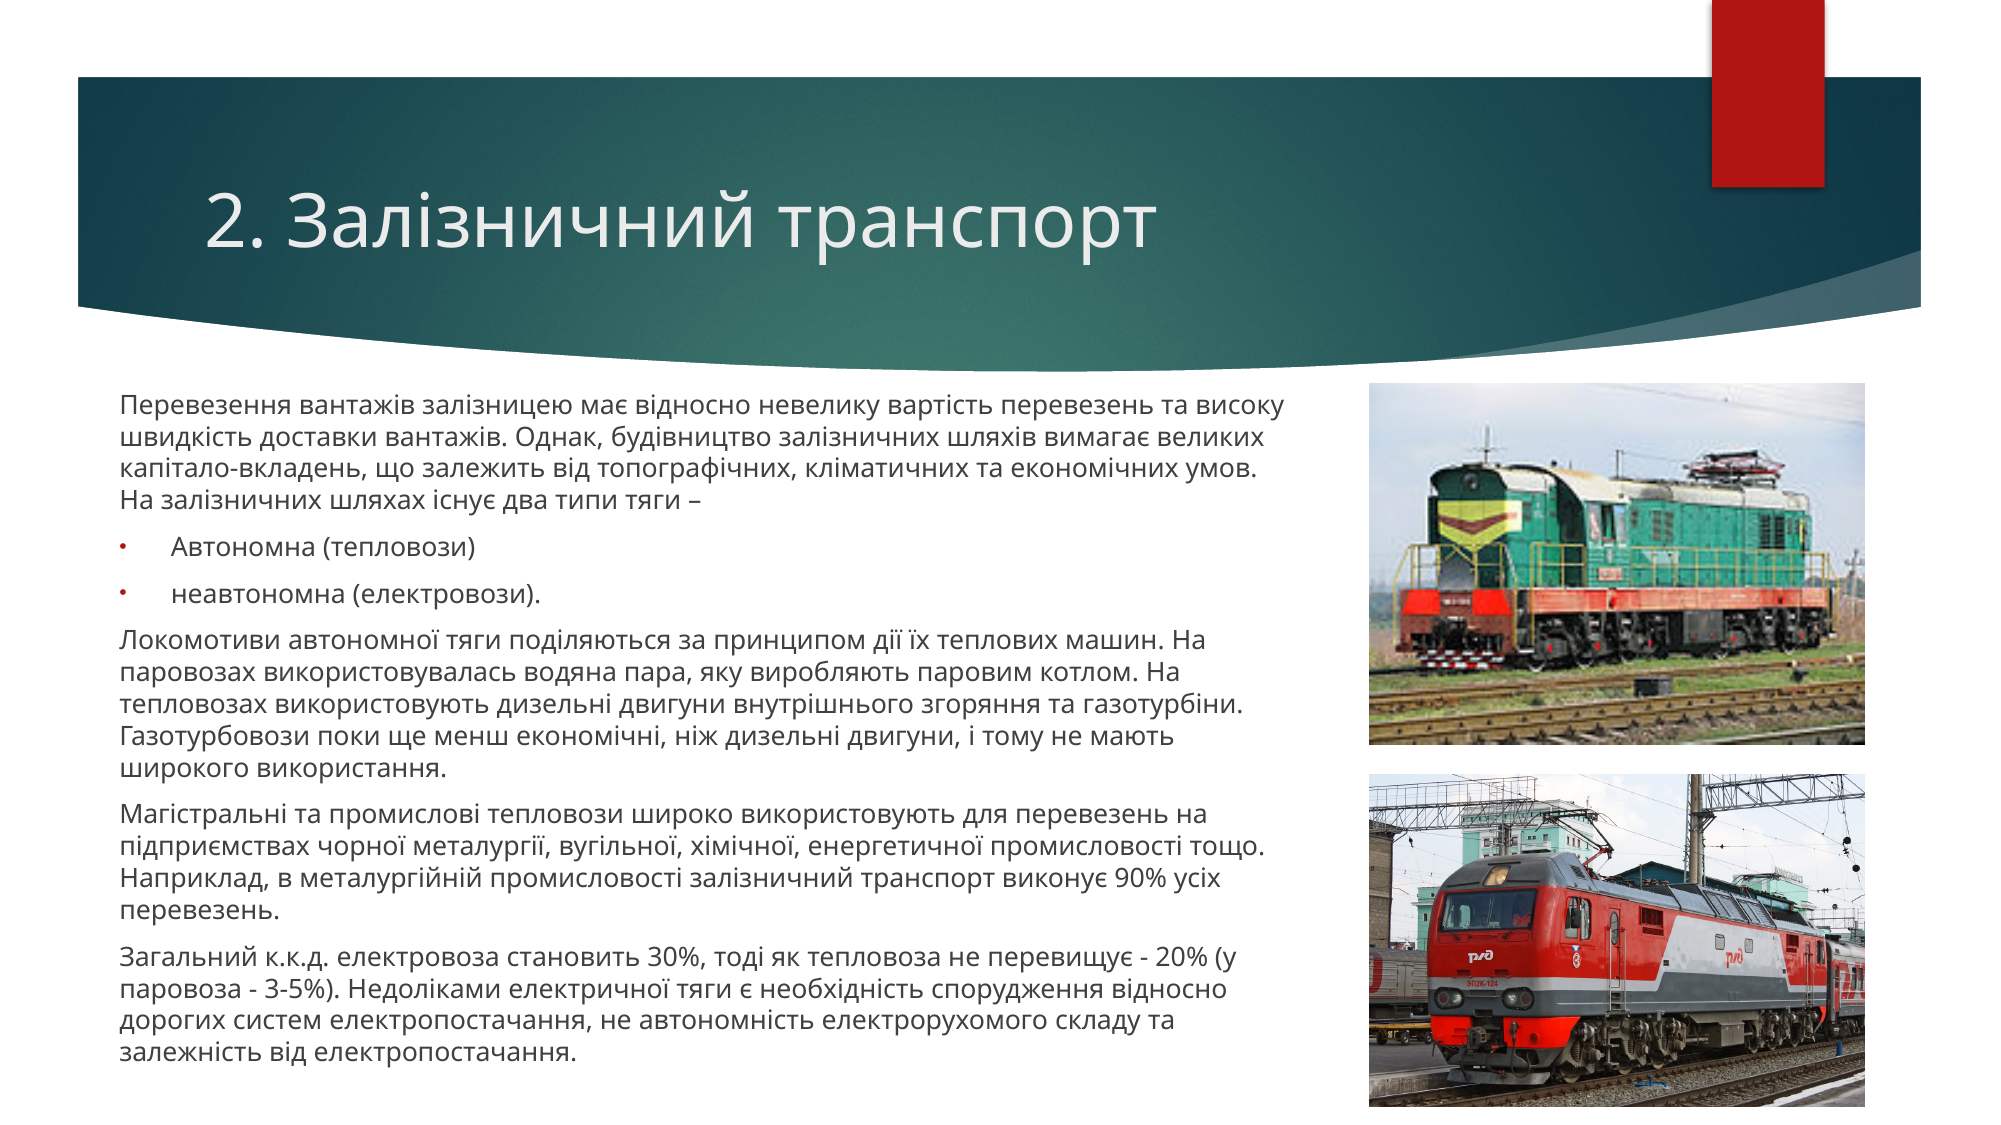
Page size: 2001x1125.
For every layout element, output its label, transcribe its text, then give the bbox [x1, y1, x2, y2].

picture [1368, 773, 1866, 1107]
list Перевезення вантажів залізницею має відносно невелику вартість перевезень та високу швидкість доставки вантажів. Однак, будівництво залізничних шляхів вимагає великих капітало-вкладень, що залежить від топографічних, кліматичних та економічних умов. На залізничних шляхах існує два типи тяги – Автономна (тепловози) неавтономна (електровози). Локомотиви автономної тяги поділяються за принципом дії їх теплових машин. На паровозах використовувалась водяна пара, яку виробляють паровим котлом. На тепловозах використовують дизельні двигуни внутрішнього згоряння та газотурбіни. Газотурбовози поки ще менш економічні, ніж дизельні двигуни, і тому не мають широкого використання. Магістральні та промислові тепловози широко використовують для перевезень на підприємствах чорної металургії, вугільної, хімічної, енергетичної промисловості тощо. Наприклад, в металургійній промисловості залізничний транспорт виконує 90% усіх перевезень. Загальний к.к.д. електровоза становить 30%, тоді як тепловоза не перевищує - 20% (у паровоза - 3-5%). Недоліками електричної тяги є необхідність спорудження відносно дорогих систем електропостачання, не автономність електрорухомого складу та залежність від електропостачання. [104, 380, 1310, 1085]
title 2. Залізничний транспорт [189, 159, 1638, 276]
picture [1368, 383, 1866, 745]
